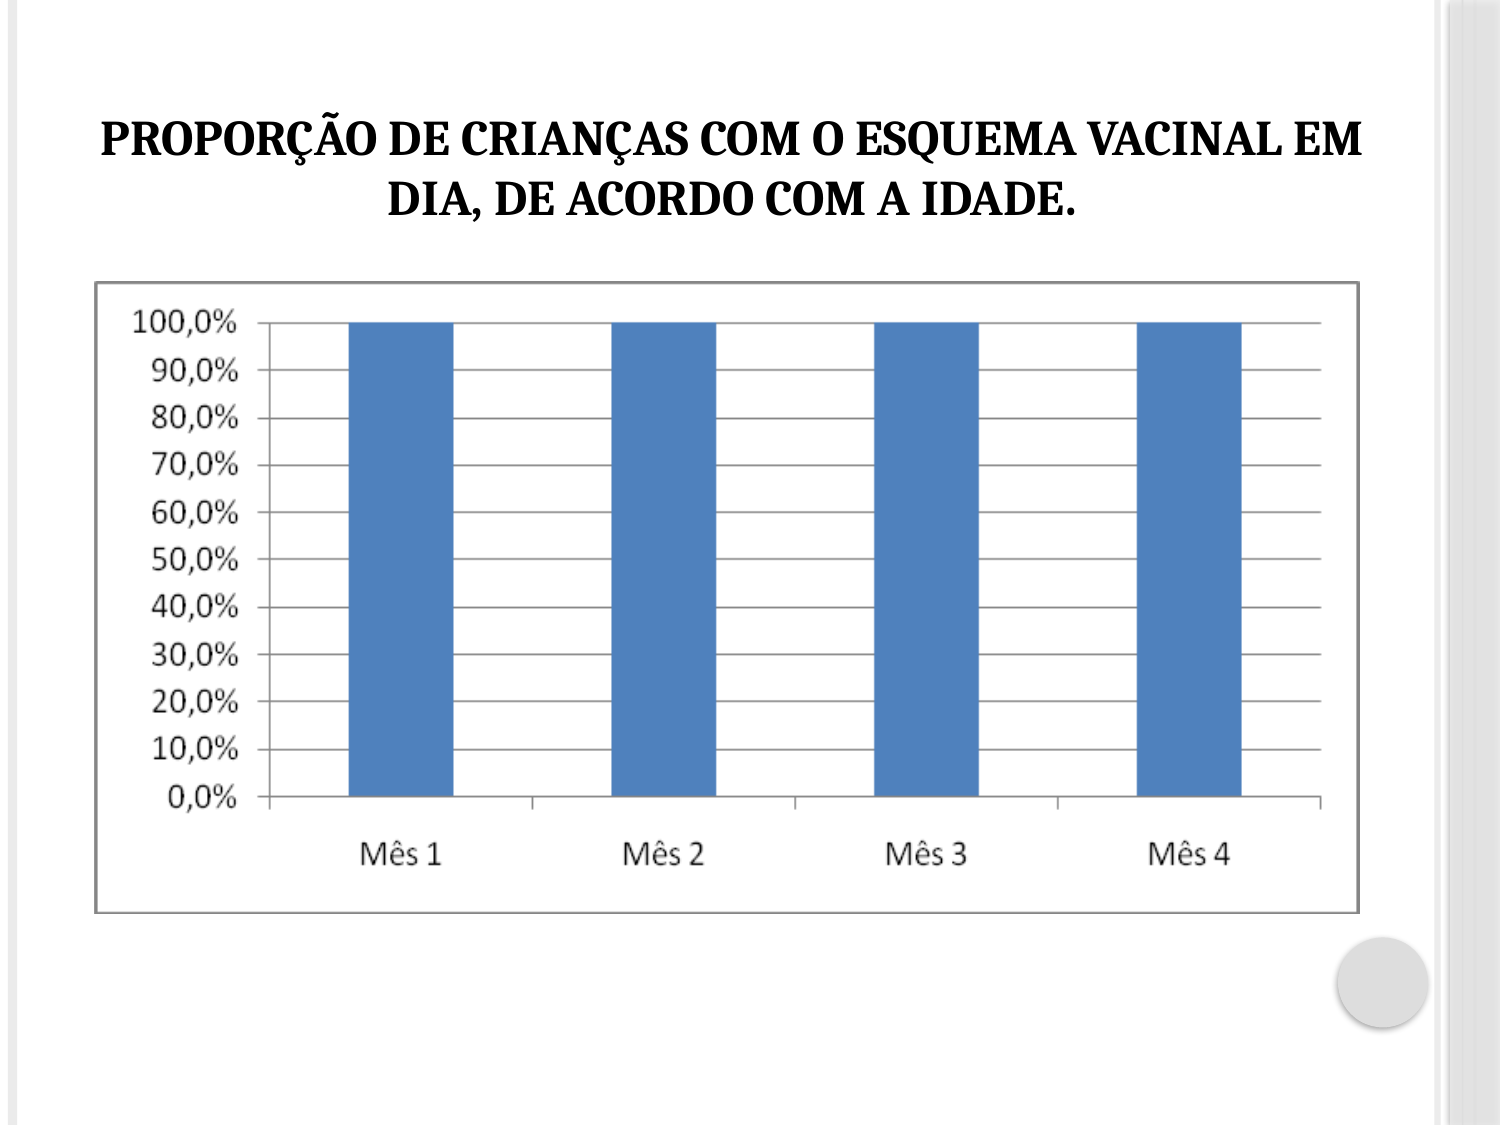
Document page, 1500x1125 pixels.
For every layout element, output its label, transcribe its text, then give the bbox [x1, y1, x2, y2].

title Proporção de crianças com o esquema vacinal em dia, de acordo com a idade. [35, 45, 1430, 233]
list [93, 280, 1360, 915]
